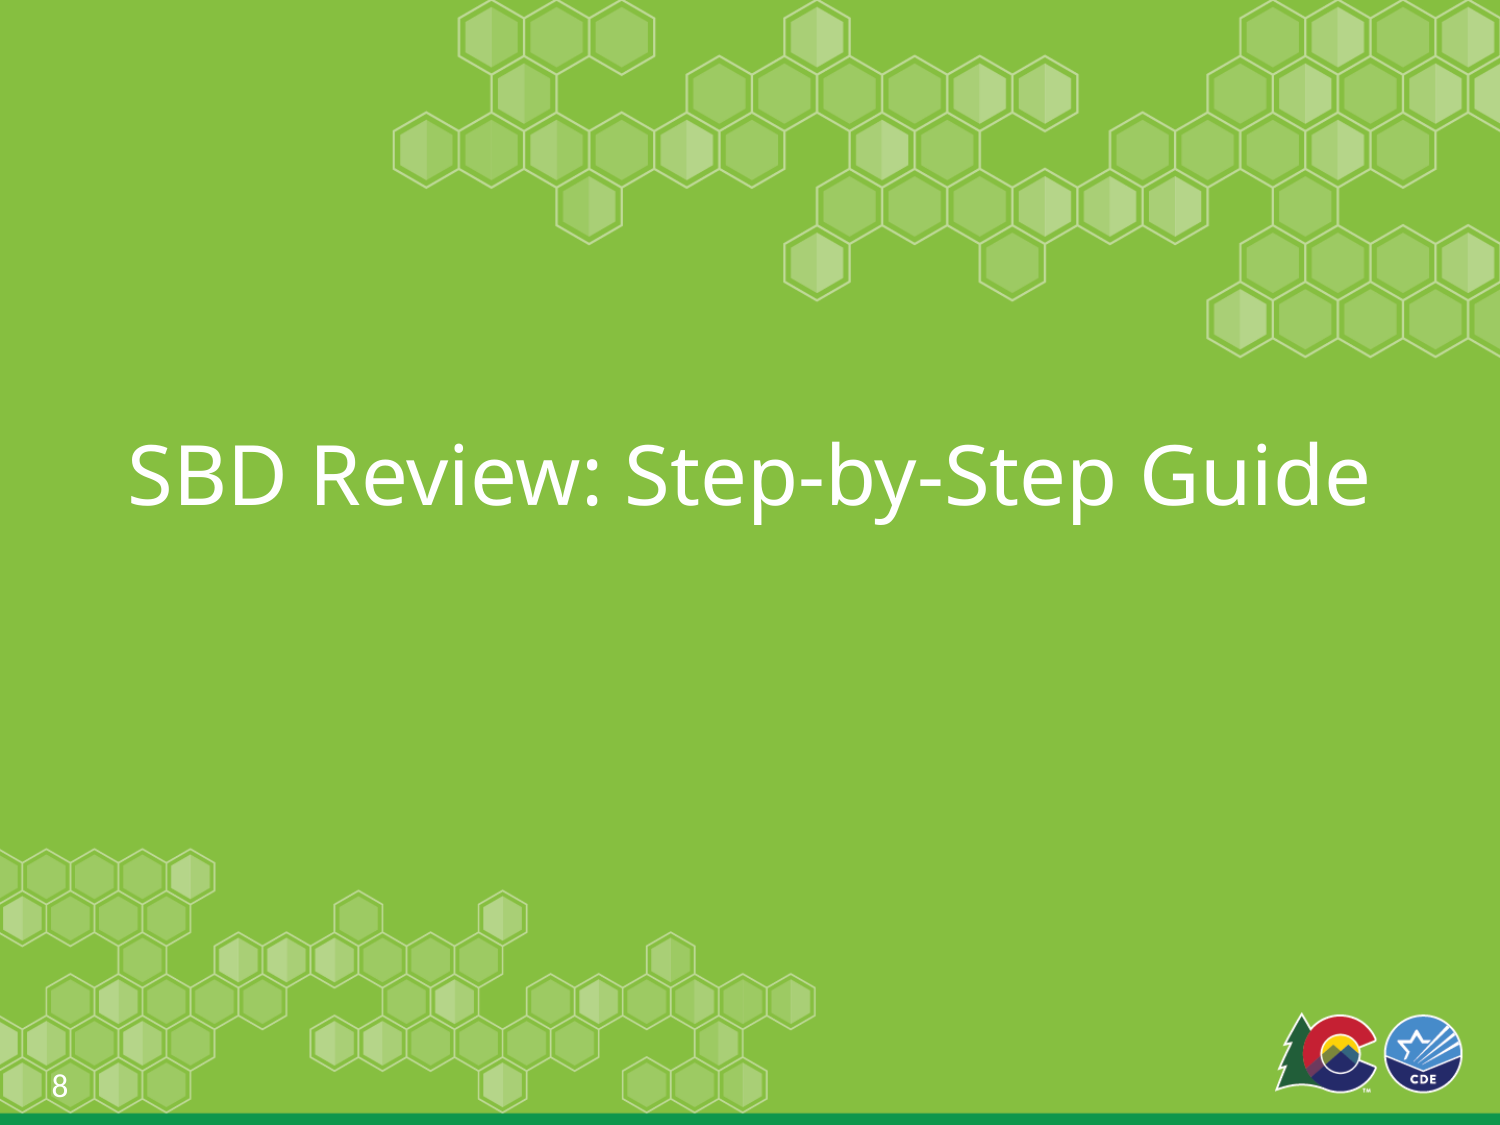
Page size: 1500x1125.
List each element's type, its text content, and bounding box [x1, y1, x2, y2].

slide_number 8 [36, 1054, 375, 1115]
list [0, 93, 1294, 435]
picture [0, 0, 1500, 1125]
title SBD Review: Step-by-Step Guide [112, 425, 1388, 810]
